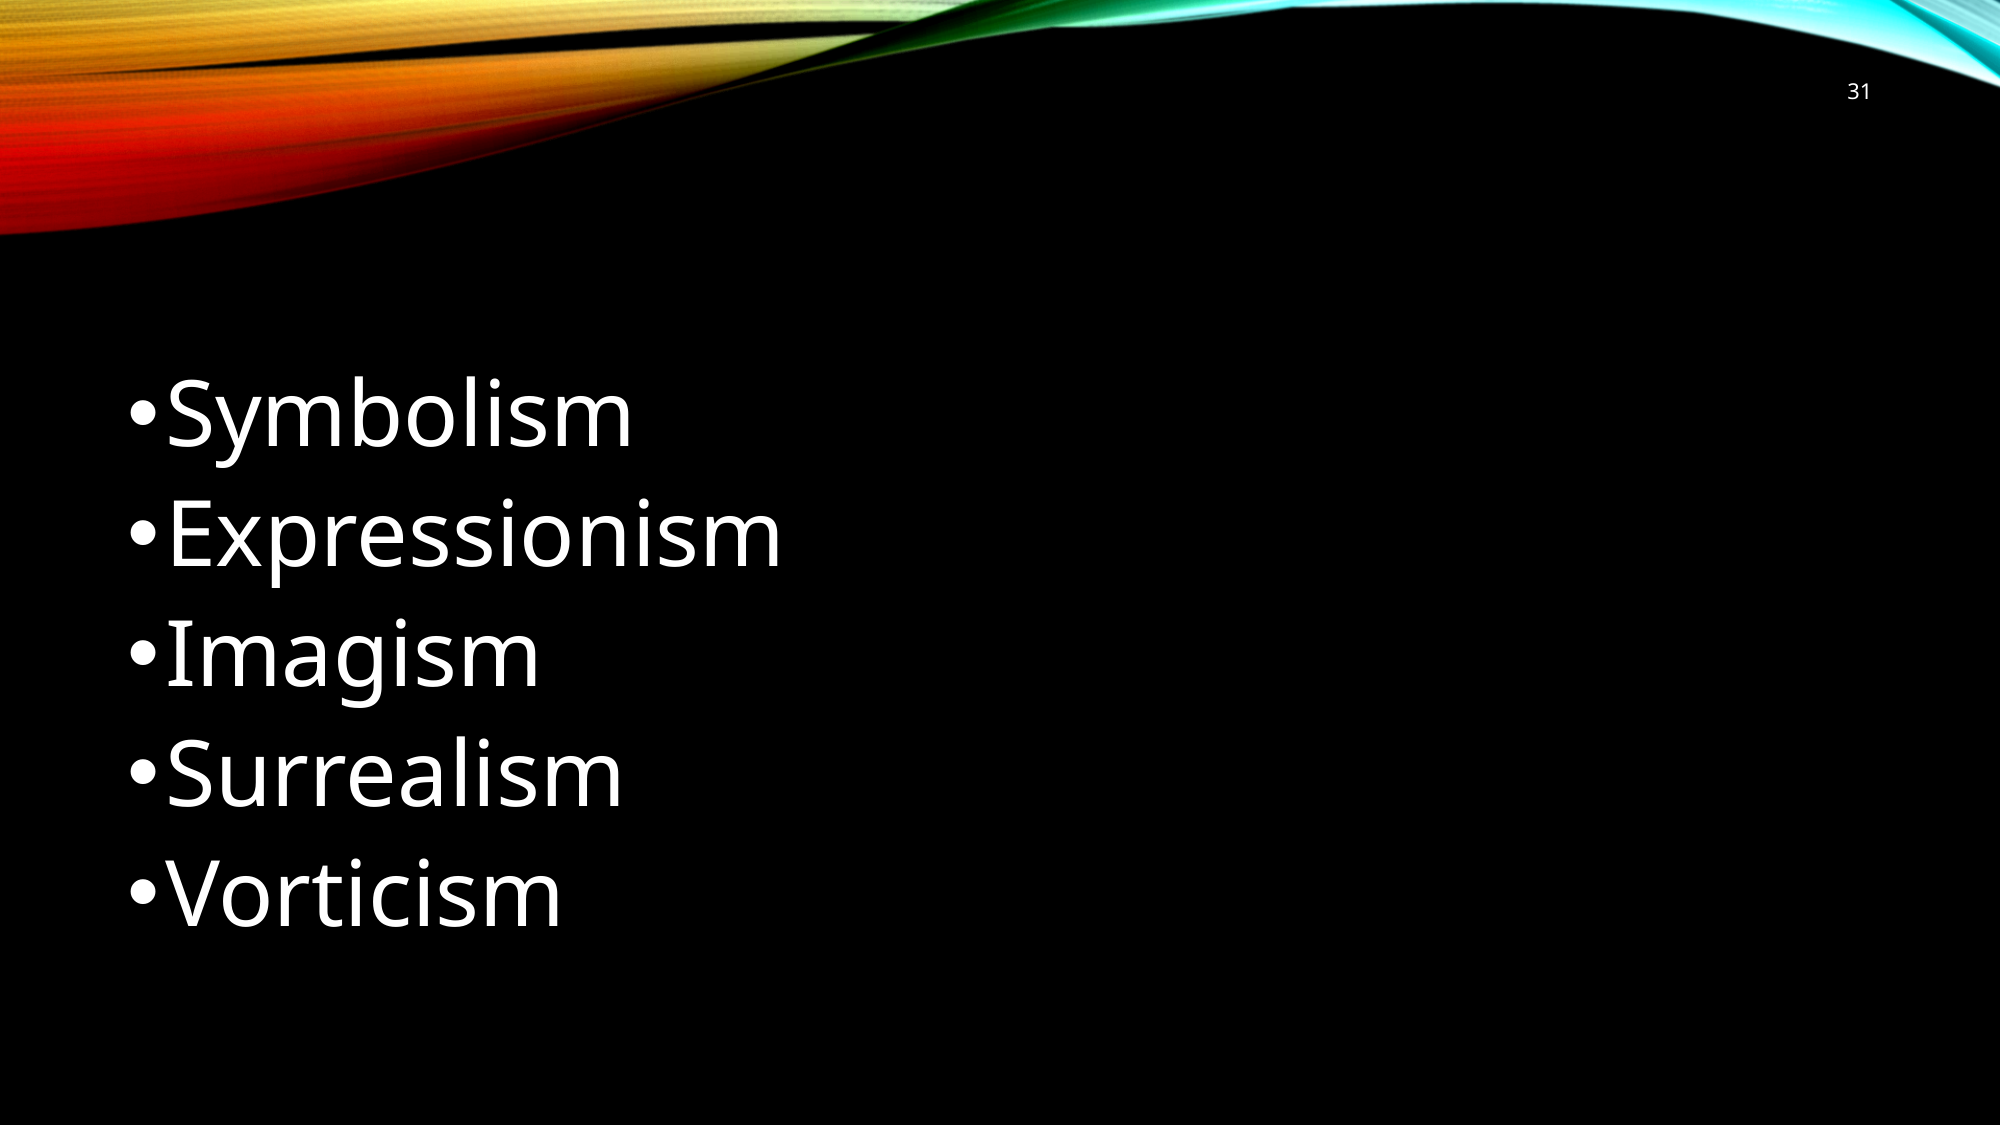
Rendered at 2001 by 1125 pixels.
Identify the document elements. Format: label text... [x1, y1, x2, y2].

list Symbolism Expressionism Imagism Surrealism Vorticism [112, 360, 1888, 1021]
slide_number 31 [1437, 62, 1888, 123]
picture [0, 0, 2000, 237]
